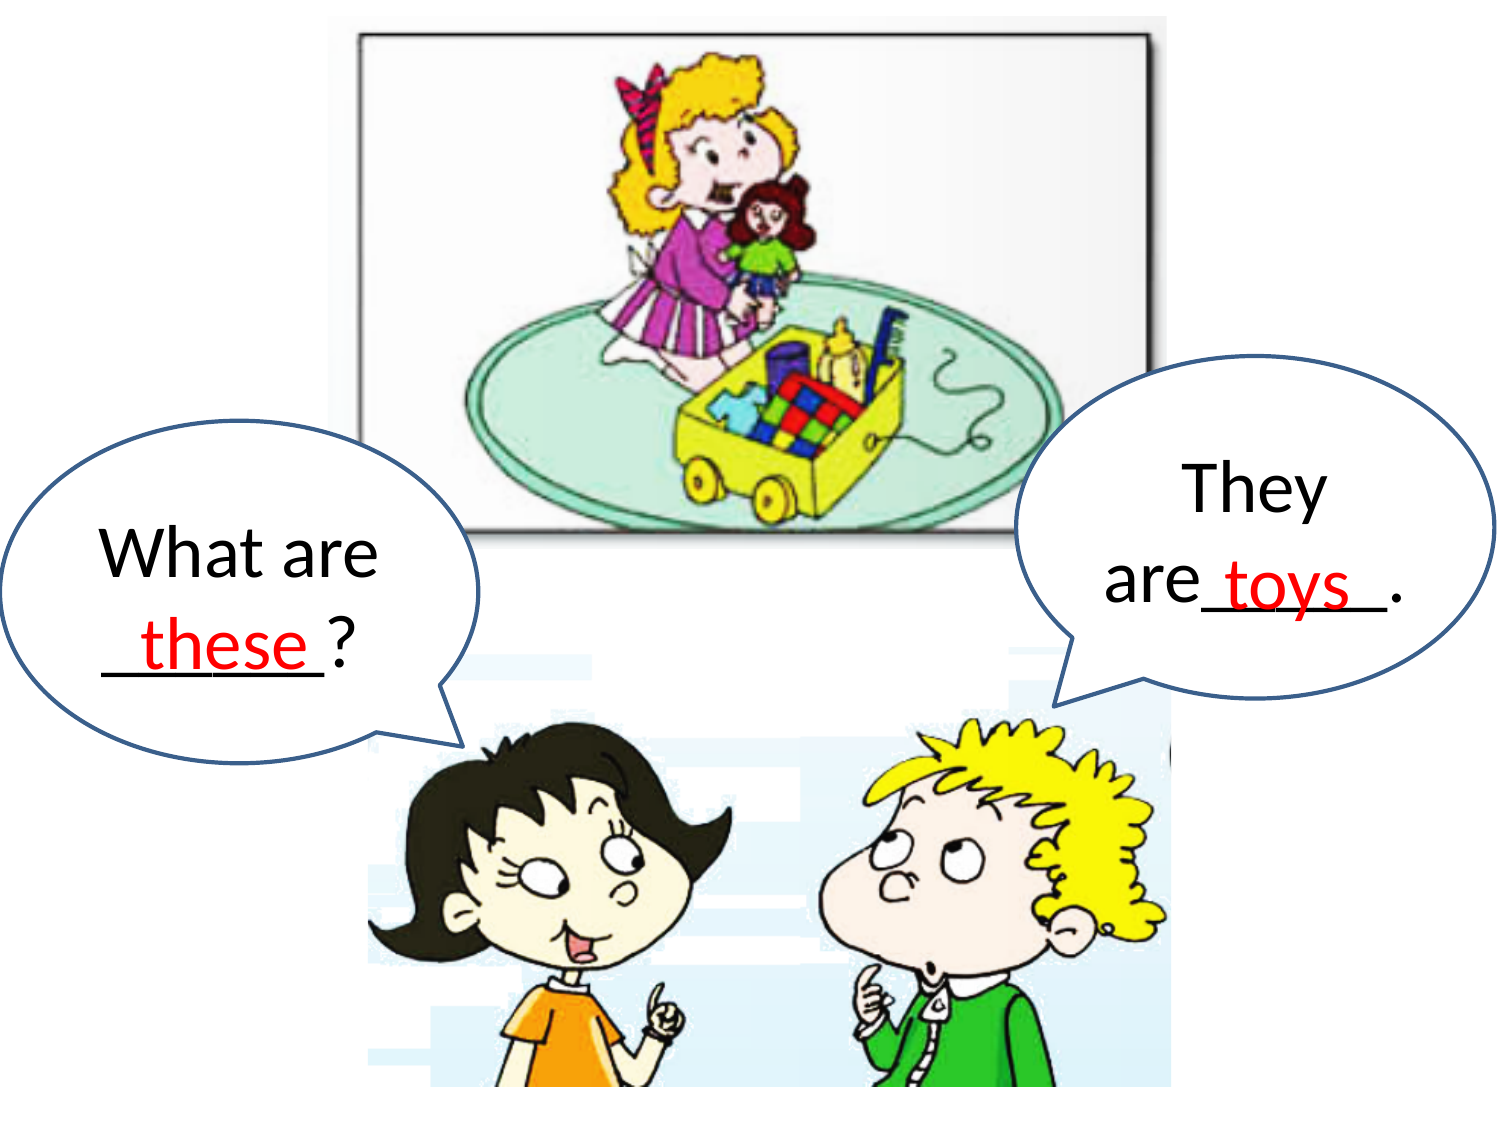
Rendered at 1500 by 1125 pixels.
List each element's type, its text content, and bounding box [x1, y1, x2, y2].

text_box toys [1209, 527, 1452, 632]
text_box They are_____. [1017, 353, 1497, 701]
text_box What are ______? [0, 418, 481, 766]
text_box these [125, 587, 368, 693]
picture [367, 647, 1172, 1090]
picture [327, 16, 1167, 549]
